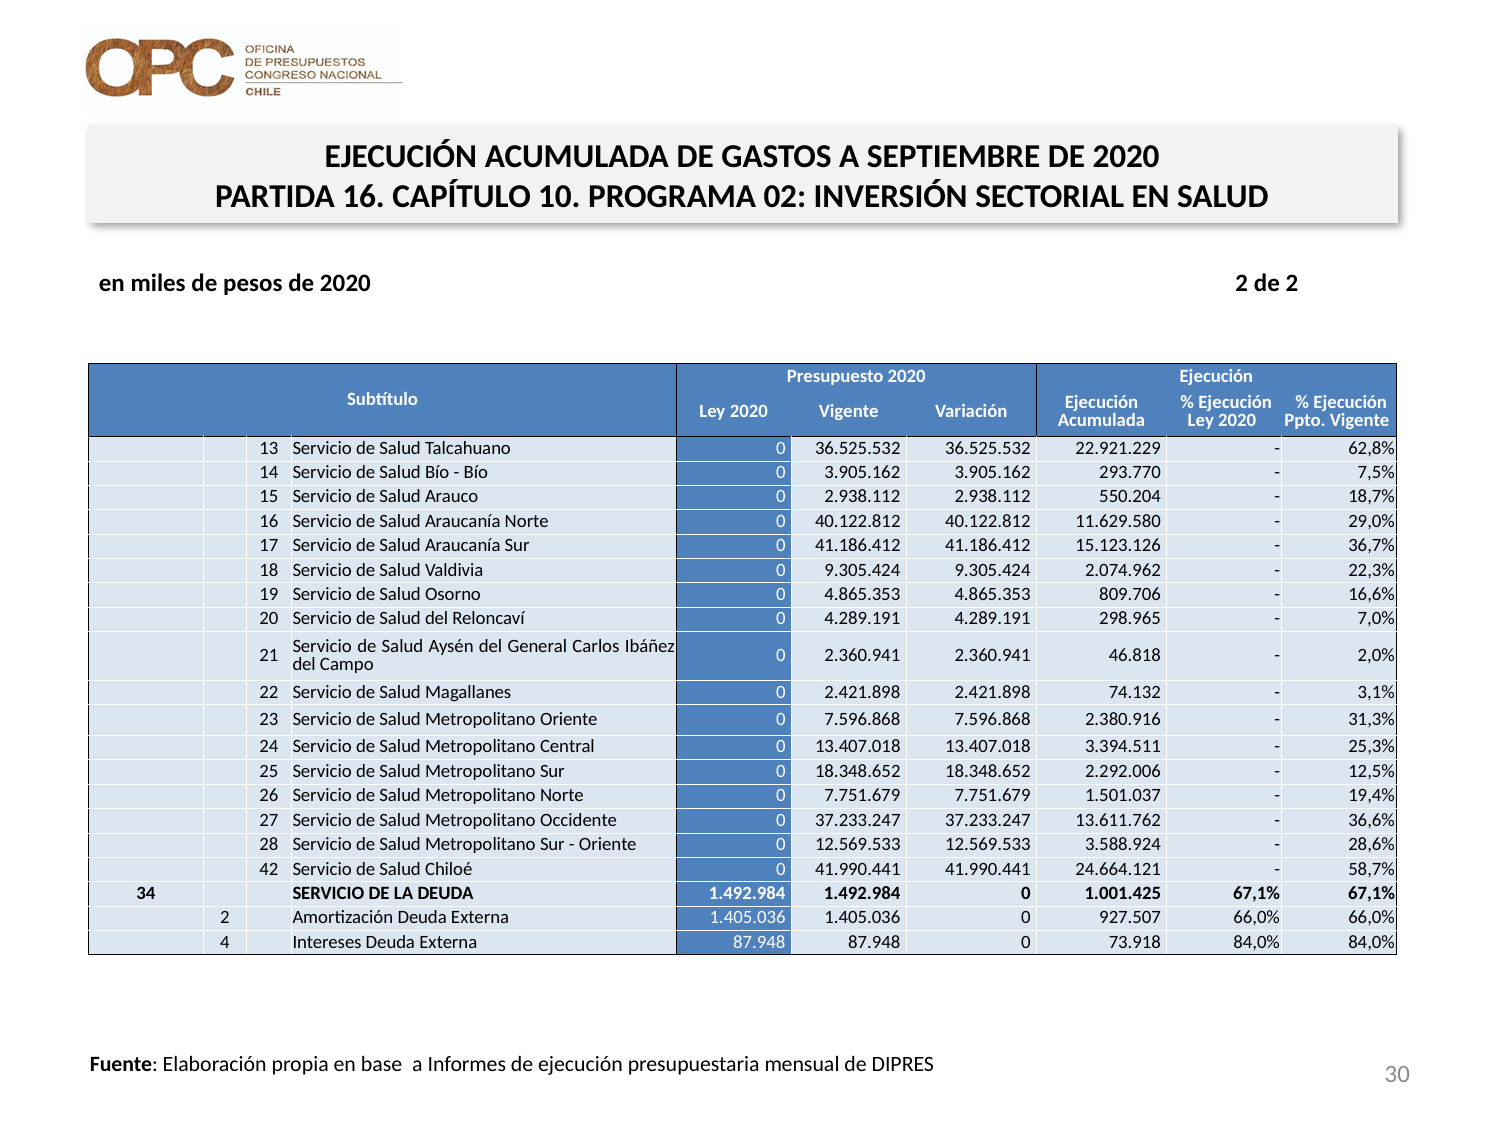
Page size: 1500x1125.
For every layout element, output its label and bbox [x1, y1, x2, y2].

table_cell [1282, 834, 1396, 857]
table_cell [292, 931, 676, 954]
table_cell [907, 681, 1036, 704]
table_cell [1167, 907, 1281, 930]
table_cell [792, 882, 906, 906]
table_cell [204, 510, 246, 534]
table_cell [1167, 785, 1281, 808]
table_cell [792, 608, 906, 631]
table_cell [677, 681, 791, 704]
table_cell [677, 931, 791, 954]
table_cell [907, 559, 1036, 582]
table_cell [247, 931, 291, 954]
table_cell [204, 437, 246, 461]
table_cell [1167, 559, 1281, 582]
table_cell [1037, 437, 1166, 461]
table_cell [292, 882, 676, 906]
table_cell [204, 907, 246, 930]
table_cell [1037, 510, 1166, 534]
table_cell [677, 535, 791, 558]
table_cell [1282, 736, 1396, 759]
table_cell [292, 834, 676, 857]
table_cell [247, 736, 291, 759]
table_cell [1167, 809, 1281, 833]
table_cell [1282, 785, 1396, 808]
table_cell [204, 608, 246, 631]
table_cell [677, 608, 791, 631]
table_cell [292, 760, 676, 784]
table_cell [792, 760, 906, 784]
table_cell [677, 632, 791, 680]
table_cell [1167, 462, 1281, 485]
table_cell [1282, 535, 1396, 558]
table_cell [204, 858, 246, 881]
table_cell [1282, 510, 1396, 534]
table_cell [792, 510, 906, 534]
table_cell [677, 486, 791, 509]
table_cell [89, 760, 203, 784]
table_cell [247, 437, 291, 461]
table_cell [1037, 736, 1166, 759]
table_cell [1282, 486, 1396, 509]
table_cell [907, 736, 1036, 759]
table_cell [1037, 809, 1166, 833]
table_cell [292, 705, 676, 735]
table_cell [247, 681, 291, 704]
table_cell [792, 705, 906, 735]
table_cell [792, 559, 906, 582]
table_cell [204, 785, 246, 808]
table_cell [1167, 882, 1281, 906]
table_cell [677, 907, 791, 930]
table_cell [677, 858, 791, 881]
table_cell [907, 632, 1036, 680]
table_cell [89, 535, 203, 558]
table_cell [89, 681, 203, 704]
table_cell [204, 760, 246, 784]
table_cell [792, 486, 906, 509]
table_cell [677, 785, 791, 808]
table_cell [907, 809, 1036, 833]
table_cell [89, 785, 203, 808]
table_cell [792, 681, 906, 704]
table_cell [1037, 559, 1166, 582]
text_box [84, 259, 1387, 310]
table_cell [89, 486, 203, 509]
table_cell [1282, 437, 1396, 461]
table_cell [1037, 760, 1166, 784]
table_header [677, 364, 1036, 388]
table_cell [792, 931, 906, 954]
table_cell [89, 834, 203, 857]
table_cell [907, 486, 1036, 509]
table_cell [1282, 705, 1396, 735]
table_cell [247, 907, 291, 930]
table_cell [292, 583, 676, 607]
table_cell [292, 486, 676, 509]
table_cell [677, 705, 791, 735]
table_cell [792, 834, 906, 857]
table_cell [1282, 809, 1396, 833]
table_cell [1167, 760, 1281, 784]
table_cell [1037, 608, 1166, 631]
table_cell [907, 462, 1036, 485]
table_cell [247, 858, 291, 881]
table_cell [204, 632, 246, 680]
table_cell [247, 809, 291, 833]
table_cell [89, 882, 203, 906]
table_cell [204, 559, 246, 582]
table_cell [89, 705, 203, 735]
table_cell [907, 785, 1036, 808]
table_cell [247, 705, 291, 735]
table_header [1037, 364, 1396, 388]
table_cell [247, 760, 291, 784]
table_cell [204, 583, 246, 607]
table_cell [677, 437, 791, 461]
table_cell [204, 834, 246, 857]
table_cell [792, 736, 906, 759]
table_cell [204, 535, 246, 558]
table_cell [677, 834, 791, 857]
table_cell [292, 785, 676, 808]
table_cell [292, 632, 676, 680]
table_cell [204, 462, 246, 485]
table_cell [1037, 535, 1166, 558]
table_cell [1282, 931, 1396, 954]
table_cell [89, 809, 203, 833]
table_cell [677, 736, 791, 759]
table_cell [907, 535, 1036, 558]
table_cell [792, 858, 906, 881]
table_cell [677, 809, 791, 833]
table_cell [907, 705, 1036, 735]
table_cell [1167, 705, 1281, 735]
table_cell [204, 681, 246, 704]
table_cell [1282, 608, 1396, 631]
table_cell [89, 907, 203, 930]
table_cell [292, 608, 676, 631]
table_cell [907, 931, 1036, 954]
table_cell [1037, 907, 1166, 930]
table_cell [89, 608, 203, 631]
table_cell [677, 760, 791, 784]
table_cell [204, 486, 246, 509]
table_cell [247, 785, 291, 808]
table_cell [204, 882, 246, 906]
text_box [88, 126, 1397, 222]
table_cell [1282, 760, 1396, 784]
table_cell [89, 510, 203, 534]
table_cell [204, 931, 246, 954]
table_cell [1167, 681, 1281, 704]
table_cell [247, 882, 291, 906]
table_cell [677, 462, 791, 485]
table_cell [1167, 834, 1281, 857]
table_cell [1037, 462, 1166, 485]
table_cell [792, 535, 906, 558]
table_cell [907, 882, 1036, 906]
table_cell [292, 535, 676, 558]
table_cell [1282, 583, 1396, 607]
table_cell [204, 736, 246, 759]
table_cell [247, 834, 291, 857]
table_cell [1037, 486, 1166, 509]
table_cell [1037, 632, 1166, 680]
table_cell [89, 462, 203, 485]
table_cell [1167, 858, 1281, 881]
table_cell [292, 510, 676, 534]
table_cell [792, 583, 906, 607]
table_cell [792, 632, 906, 680]
table_cell [89, 931, 203, 954]
table_cell [907, 858, 1036, 881]
table_cell [247, 608, 291, 631]
table_cell [89, 437, 203, 461]
table_cell [1167, 736, 1281, 759]
table_cell [89, 559, 203, 582]
table_cell [1167, 486, 1281, 509]
table_cell [1037, 681, 1166, 704]
table_cell [1282, 907, 1396, 930]
table_cell [1282, 462, 1396, 485]
table_cell [792, 437, 906, 461]
table_cell [677, 510, 791, 534]
table_cell [1037, 834, 1166, 857]
table_cell [1167, 608, 1281, 631]
table_cell [204, 809, 246, 833]
table_cell [792, 785, 906, 808]
table_cell [1037, 931, 1166, 954]
table_cell [247, 510, 291, 534]
table_cell [292, 736, 676, 759]
table_cell [292, 681, 676, 704]
table_cell [204, 705, 246, 735]
table_cell [792, 809, 906, 833]
table_cell [247, 559, 291, 582]
table_cell [247, 535, 291, 558]
table_cell [677, 882, 791, 906]
table_cell [907, 907, 1036, 930]
table_cell [907, 834, 1036, 857]
table_cell [89, 736, 203, 759]
table_cell [292, 437, 676, 461]
table_cell [792, 462, 906, 485]
table_cell [792, 907, 906, 930]
table_cell [1282, 858, 1396, 881]
table_cell [907, 760, 1036, 784]
table_cell [292, 462, 676, 485]
table_cell [292, 559, 676, 582]
table_cell [1282, 681, 1396, 704]
table_cell [1037, 583, 1166, 607]
table_cell [1282, 882, 1396, 906]
table_cell [89, 858, 203, 881]
table_cell [247, 632, 291, 680]
table_cell [907, 437, 1036, 461]
table_cell [1282, 559, 1396, 582]
table_cell [89, 632, 203, 680]
table_cell [1167, 510, 1281, 534]
table_cell [1282, 632, 1396, 680]
table_cell [677, 388, 1036, 436]
table_cell [1037, 858, 1166, 881]
table_cell [292, 907, 676, 930]
picture [82, 22, 403, 118]
table_cell [677, 583, 791, 607]
table_cell [907, 510, 1036, 534]
table_cell [1037, 388, 1396, 436]
table_cell [1037, 705, 1166, 735]
table_cell [1167, 632, 1281, 680]
table_cell [247, 462, 291, 485]
table_header [89, 364, 676, 436]
slide_number [1074, 1042, 1425, 1103]
table_cell [292, 858, 676, 881]
table_cell [292, 809, 676, 833]
table_cell [907, 608, 1036, 631]
table_cell [1167, 583, 1281, 607]
table_cell [1037, 785, 1166, 808]
table_cell [89, 583, 203, 607]
table_cell [247, 583, 291, 607]
table_cell [677, 559, 791, 582]
table_cell [907, 583, 1036, 607]
table_cell [1167, 535, 1281, 558]
table_cell [1167, 437, 1281, 461]
table_cell [1037, 882, 1166, 906]
table_cell [247, 486, 291, 509]
table_cell [1167, 931, 1281, 954]
